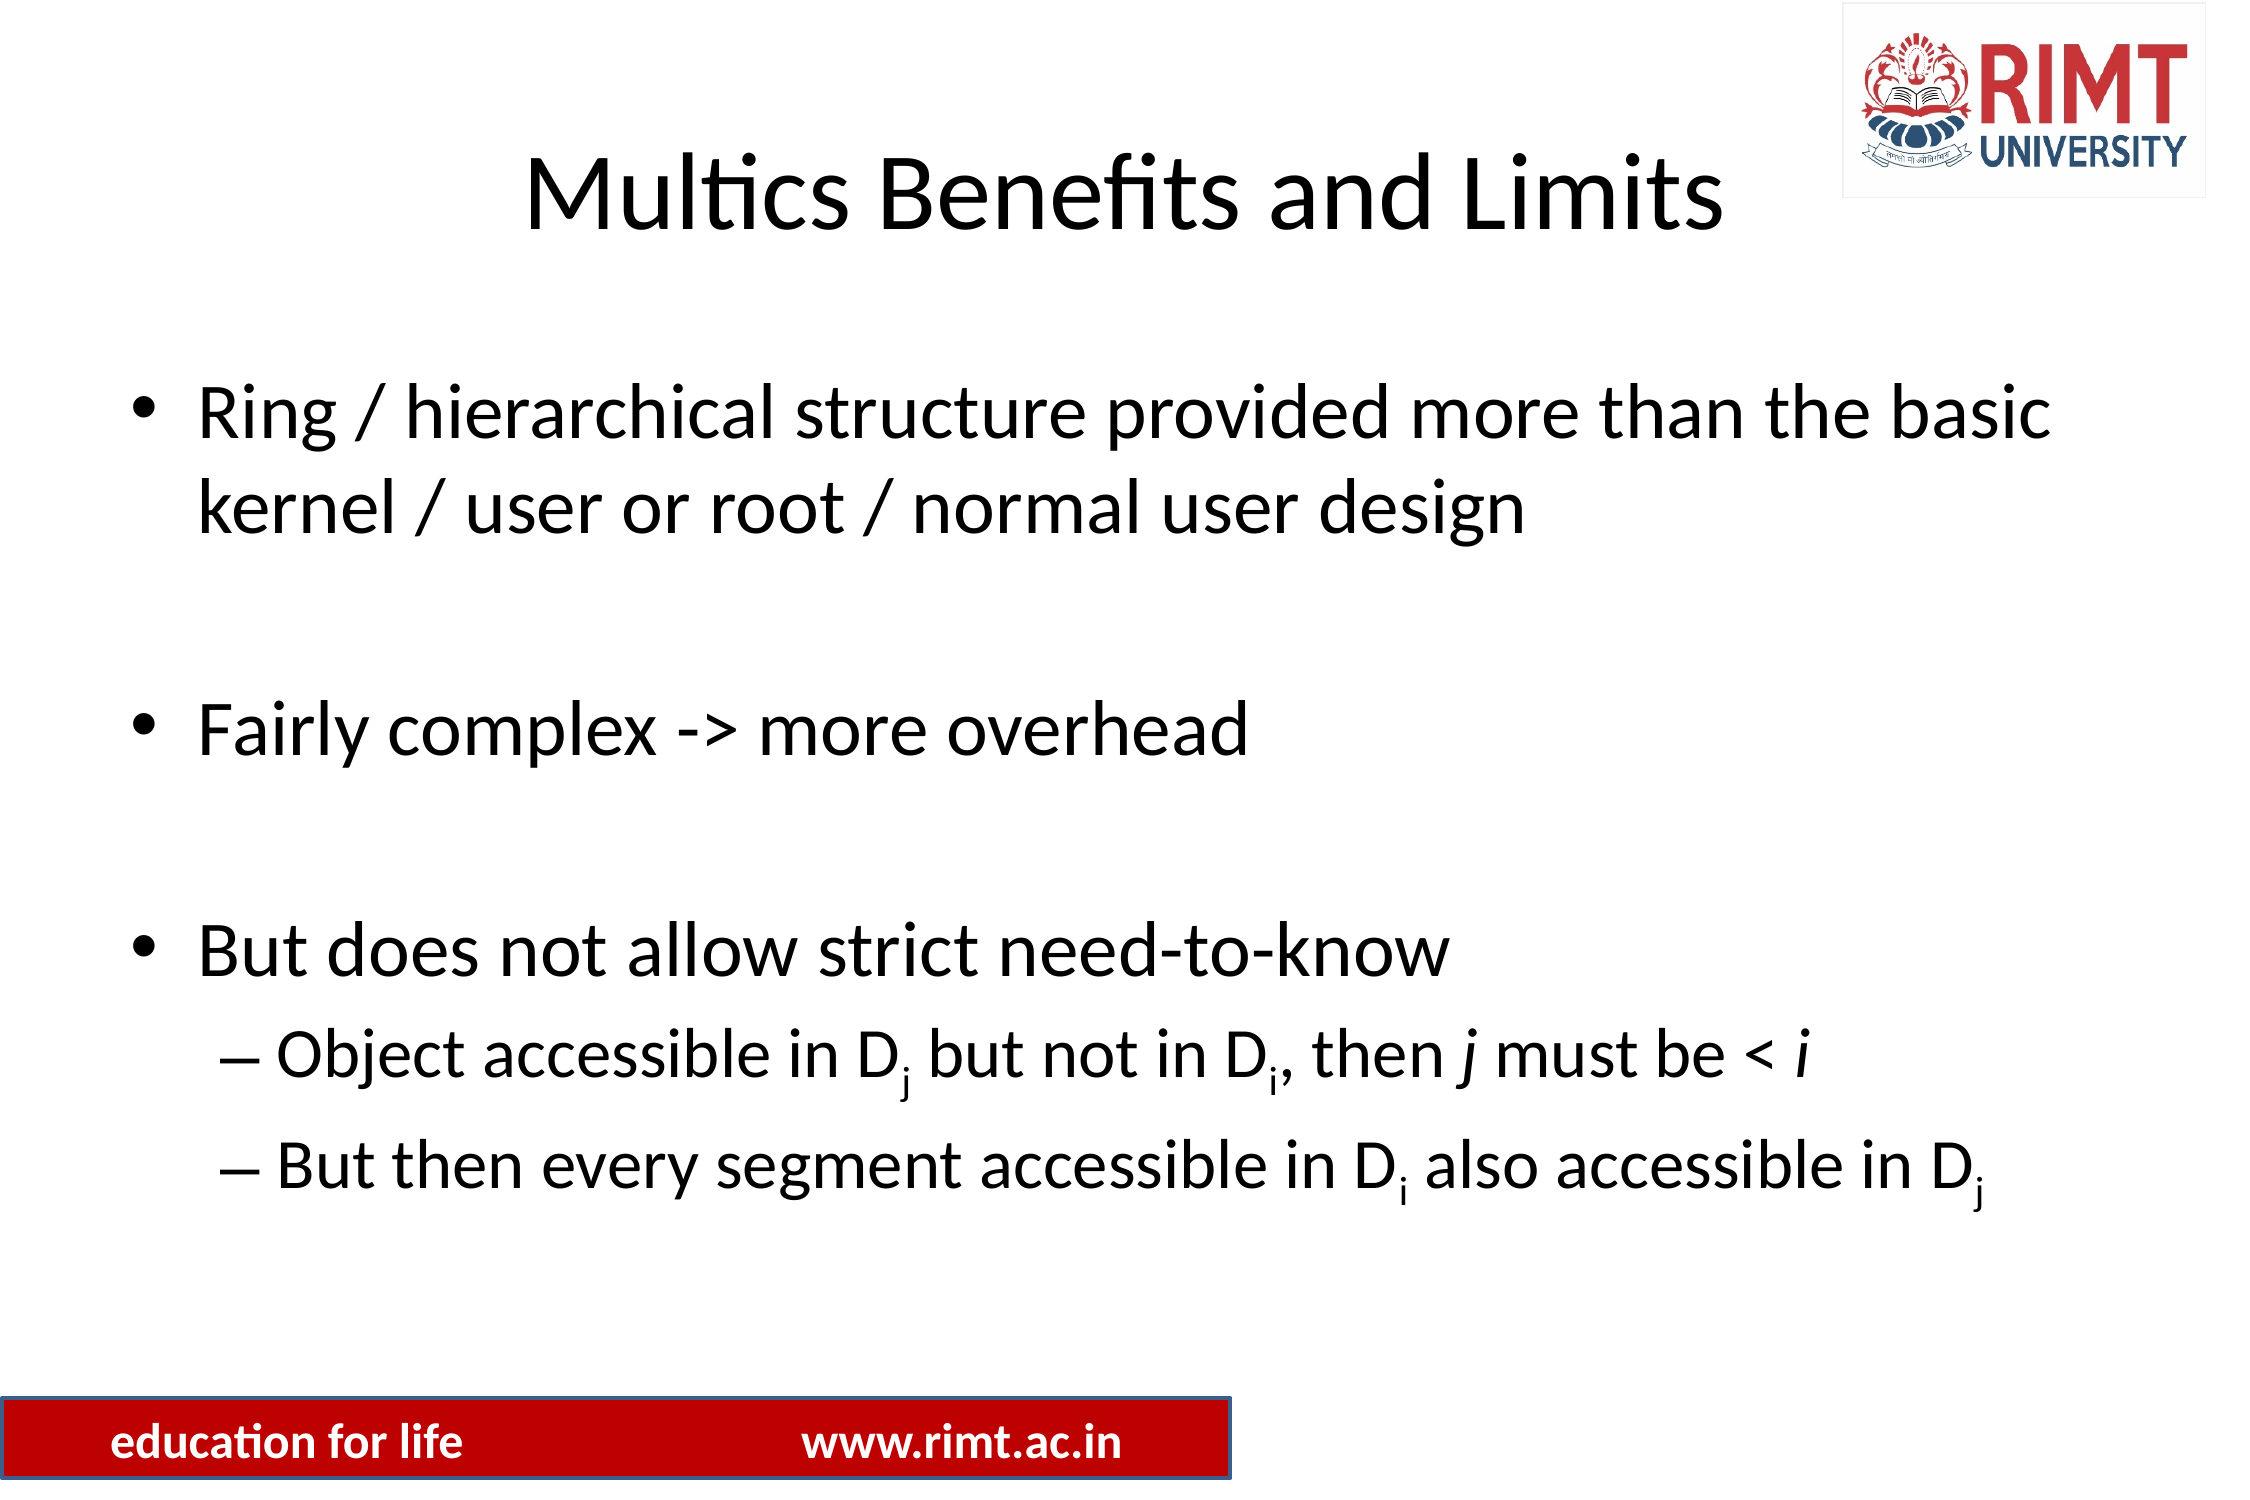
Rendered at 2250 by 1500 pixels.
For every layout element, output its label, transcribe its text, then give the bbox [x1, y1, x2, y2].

text_box education for life www.rimt.ac.in [0, 1396, 1232, 1480]
list Ring / hierarchical structure provided more than the basic kernel / user or root / normal user design Fairly complex -> more overhead But does not allow strict need-to-know Object accessible in Dj but not in Di, then j must be < i But then every segment accessible in Di also accessible in Dj [112, 350, 2138, 1340]
picture [1841, 1, 2206, 199]
title Multics Benefits and Limits [112, 60, 2138, 310]
